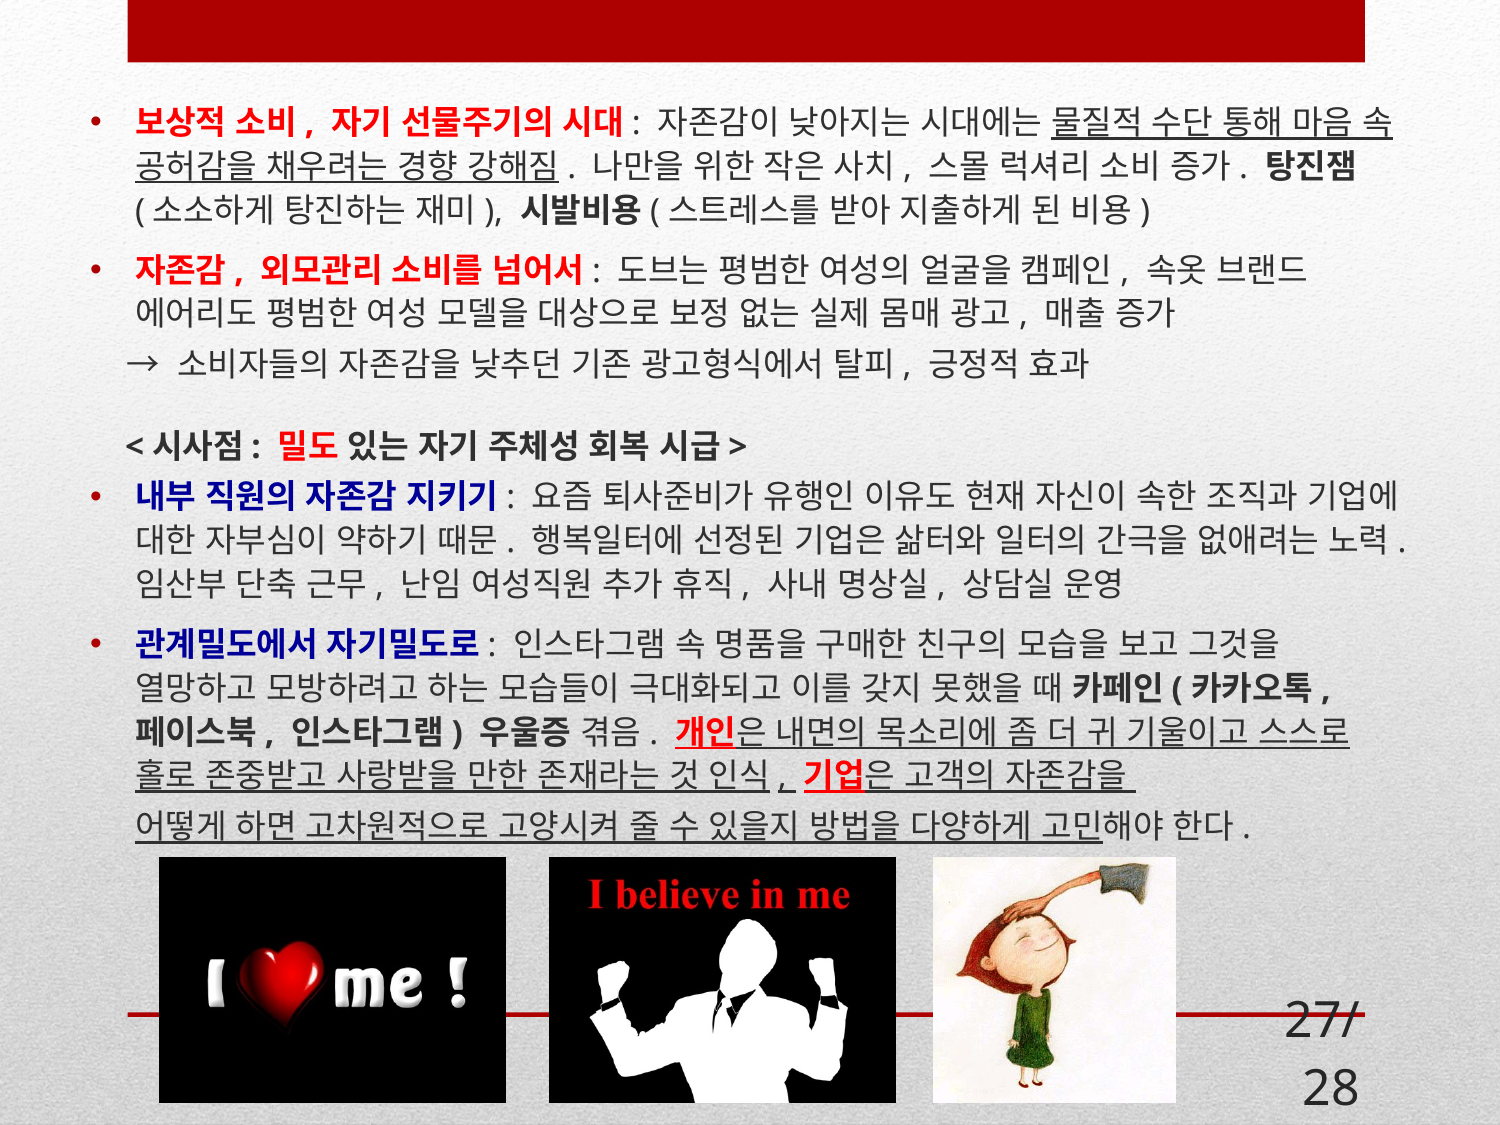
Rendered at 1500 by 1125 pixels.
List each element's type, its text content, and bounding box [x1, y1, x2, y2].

picture [932, 857, 1176, 1104]
list 보상적 소비, 자기 선물주기의 시대: 자존감이 낮아지는 시대에는 물질적 수단 통해 마음 속 공허감을 채우려는 경향 강해짐. 나만을 위한 작은 사치, 스몰 럭셔리 소비 증가. 탕진잼(소소하게 탕진하는 재미), 시발비용(스트레스를 받아 지출하게 된 비용) 자존감, 외모관리 소비를 넘어서: 도브는 평범한 여성의 얼굴을 캠페인, 속옷 브랜드 에어리도 평범한 여성 모델을 대상으로 보정 없는 실제 몸매 광고, 매출 증가 → 소비자들의 자존감을 낮추던 기존 광고형식에서 탈피, 긍정적 효과 <시사점: 밀도 있는 자기 주체성 회복 시급> 내부 직원의 자존감 지키기: 요즘 퇴사준비가 유행인 이유도 현재 자신이 속한 조직과 기업에 대한 자부심이 약하기 때문. 행복일터에 선정된 기업은 삶터와 일터의 간극을 없애려는 노력. 임산부 단축 근무, 난임 여성직원 추가 휴직, 사내 명상실, 상담실 운영 관계밀도에서 자기밀도로: 인스타그램 속 명품을 구매한 친구의 모습을 보고 그것을 열망하고 모방하려고 하는 모습들이 극대화되고 이를 갖지 못했을 때 카페인(카카오톡, 페이스북, 인스타그램) 우울증 겪음. 개인은 내면의 목소리에 좀 더 귀 기울이고 스스로 홀로 존중받고 사랑받을 만한 존재라는 것 인식, 기업은 고객의 자존감을 어떻게 하면 고차원적으로 고양시켜 줄 수 있을지 방법을 다양하게 고민해야 한다. [75, 13, 1424, 929]
picture [548, 857, 897, 1104]
slide_number 27/28 [1222, 1011, 1375, 1092]
picture [158, 857, 507, 1104]
